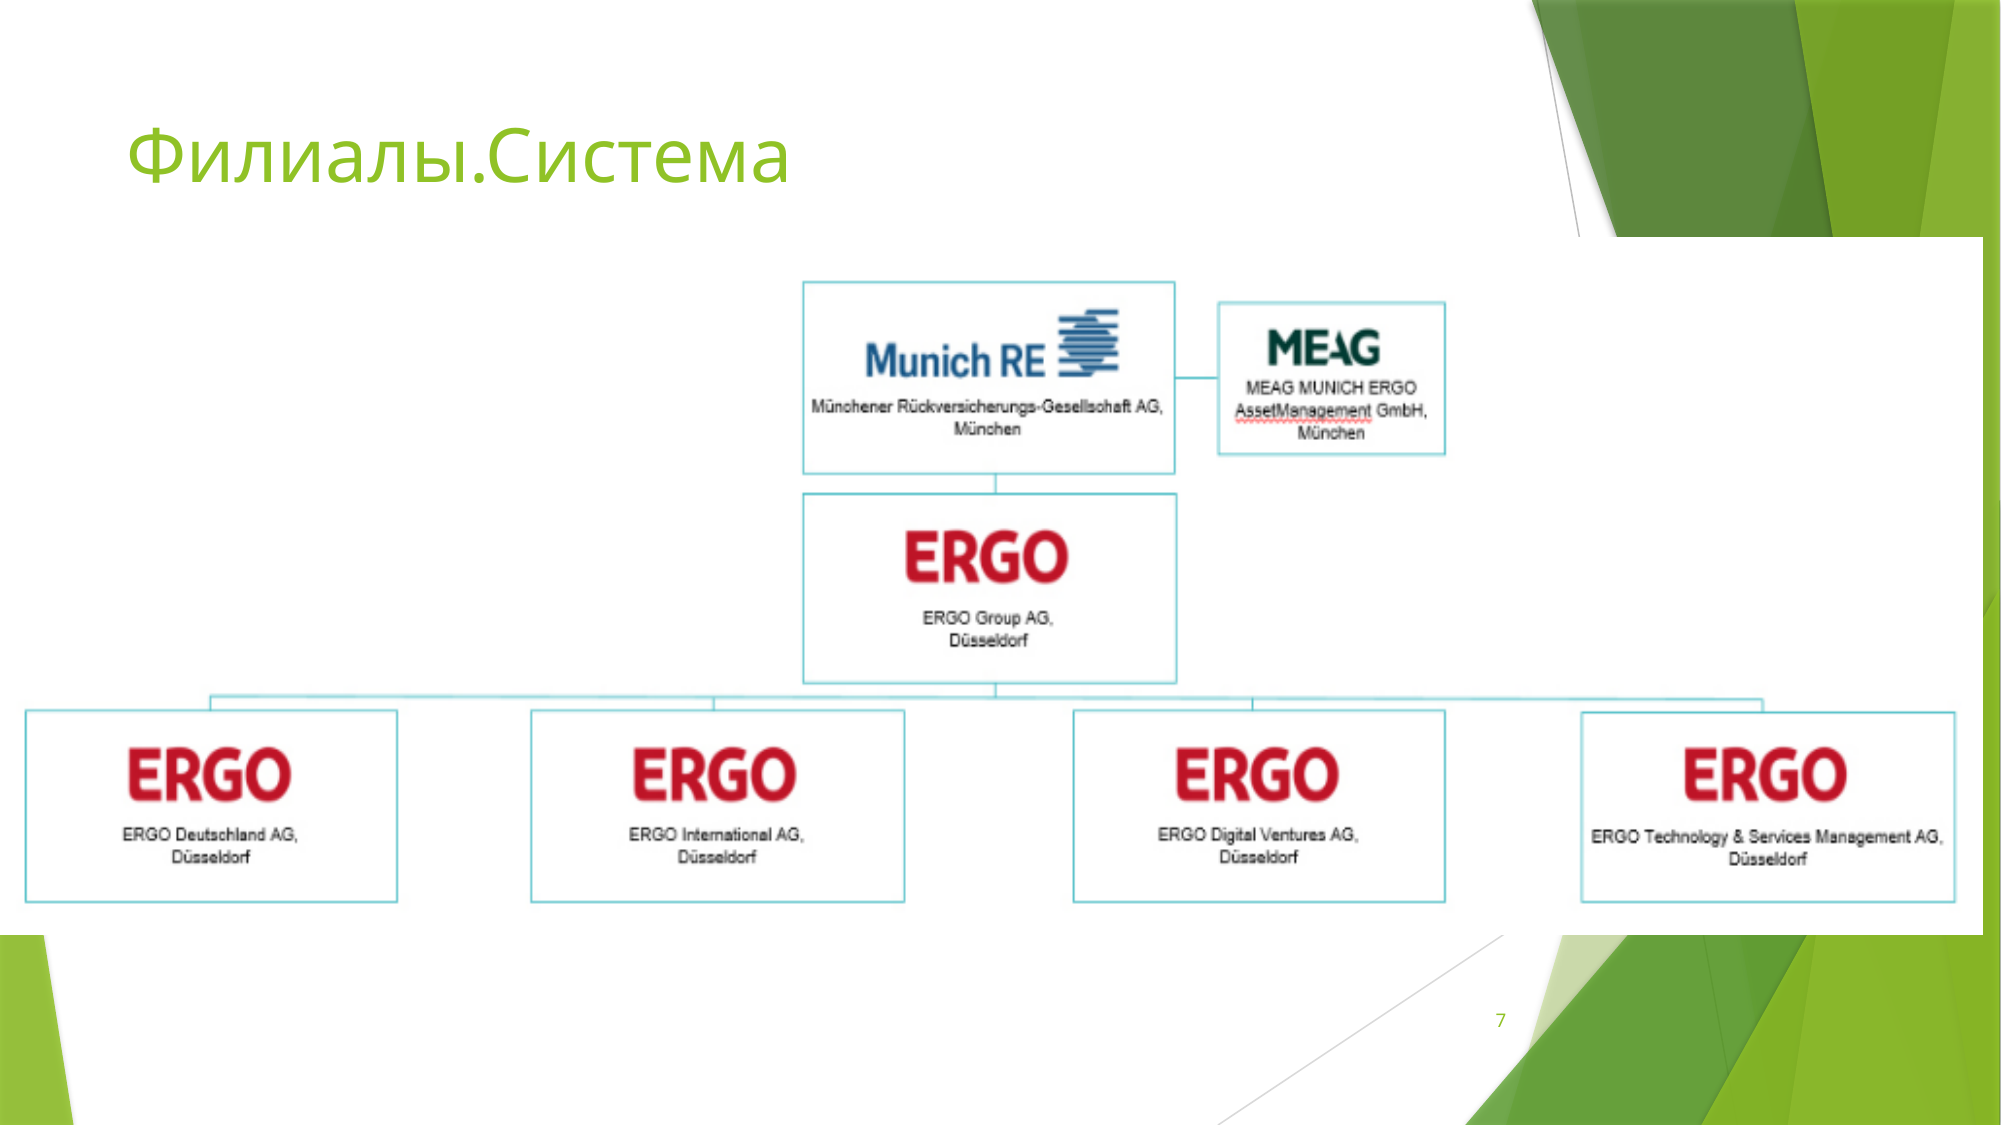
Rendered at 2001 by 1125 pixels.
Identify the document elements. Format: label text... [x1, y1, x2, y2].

title Филиалы.Система [111, 99, 1522, 236]
slide_number 7 [1409, 991, 1522, 1051]
picture [0, 236, 1983, 936]
